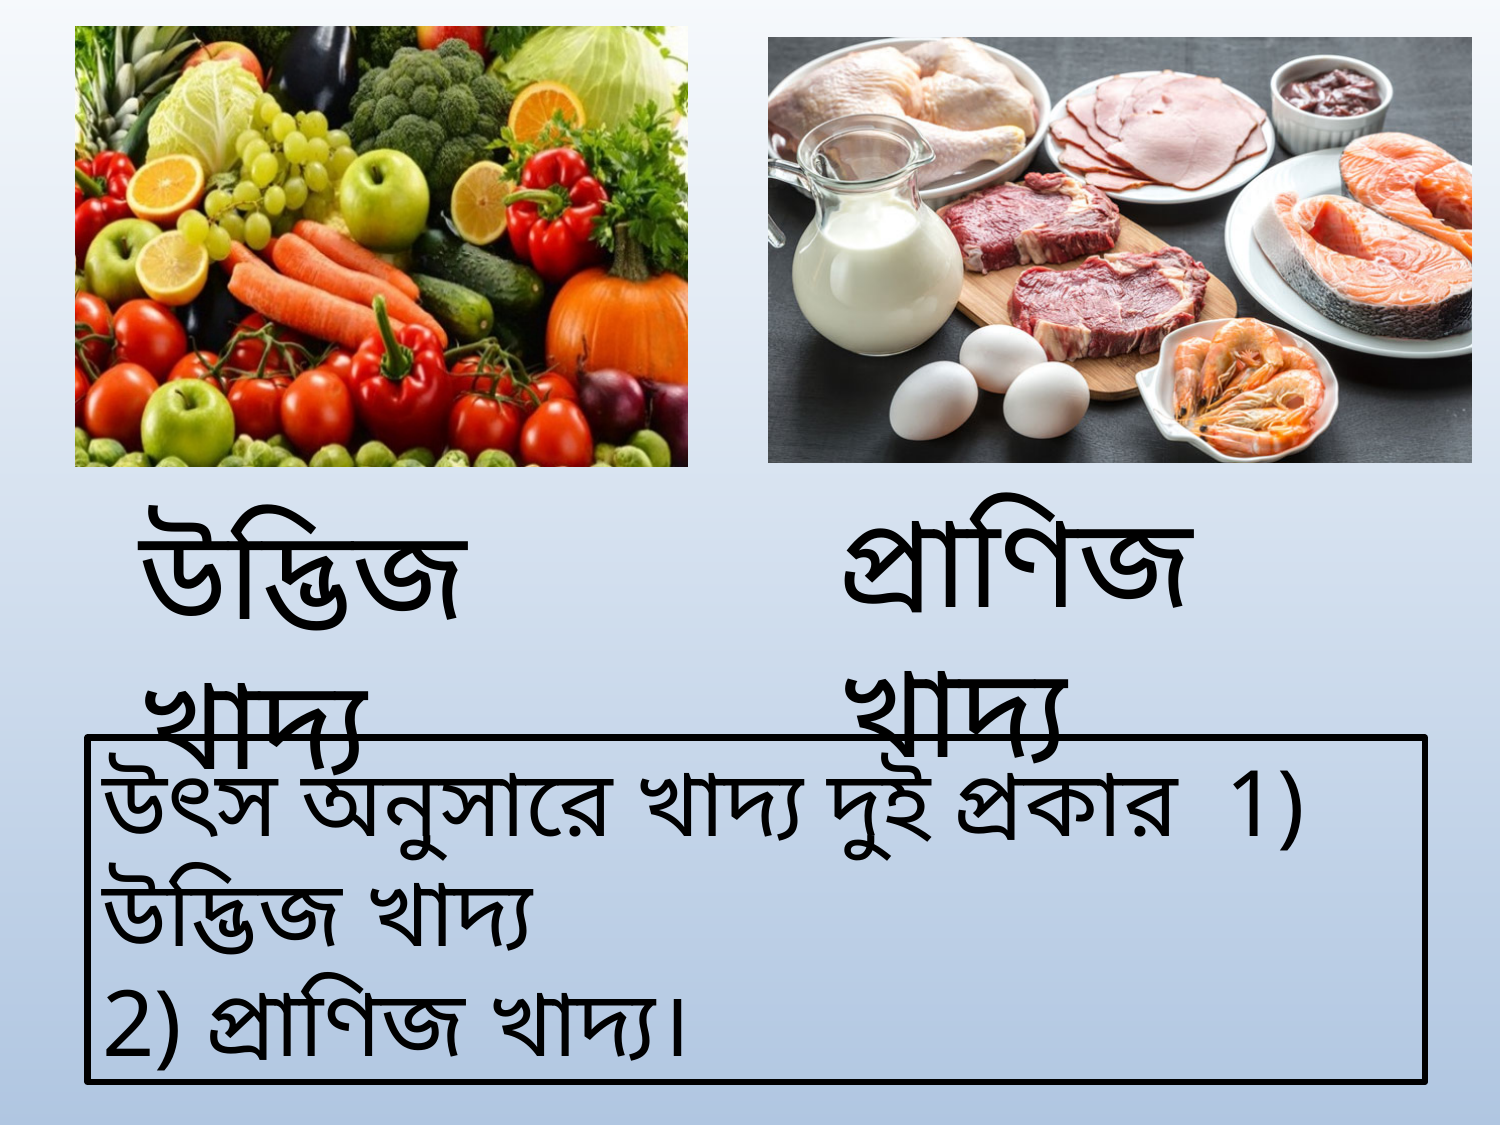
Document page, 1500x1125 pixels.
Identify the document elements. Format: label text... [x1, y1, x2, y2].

text_box উৎস অনুসারে খাদ্য দুই প্রকার 1) উদ্ভিজ খাদ্য 2) প্রাণিজ খাদ্য। [87, 737, 1425, 1083]
text_box প্রাণিজ খাদ্য [825, 474, 1325, 737]
text_box উদ্ভিজ খাদ্য [125, 487, 600, 737]
picture [768, 37, 1473, 463]
picture [74, 26, 688, 468]
